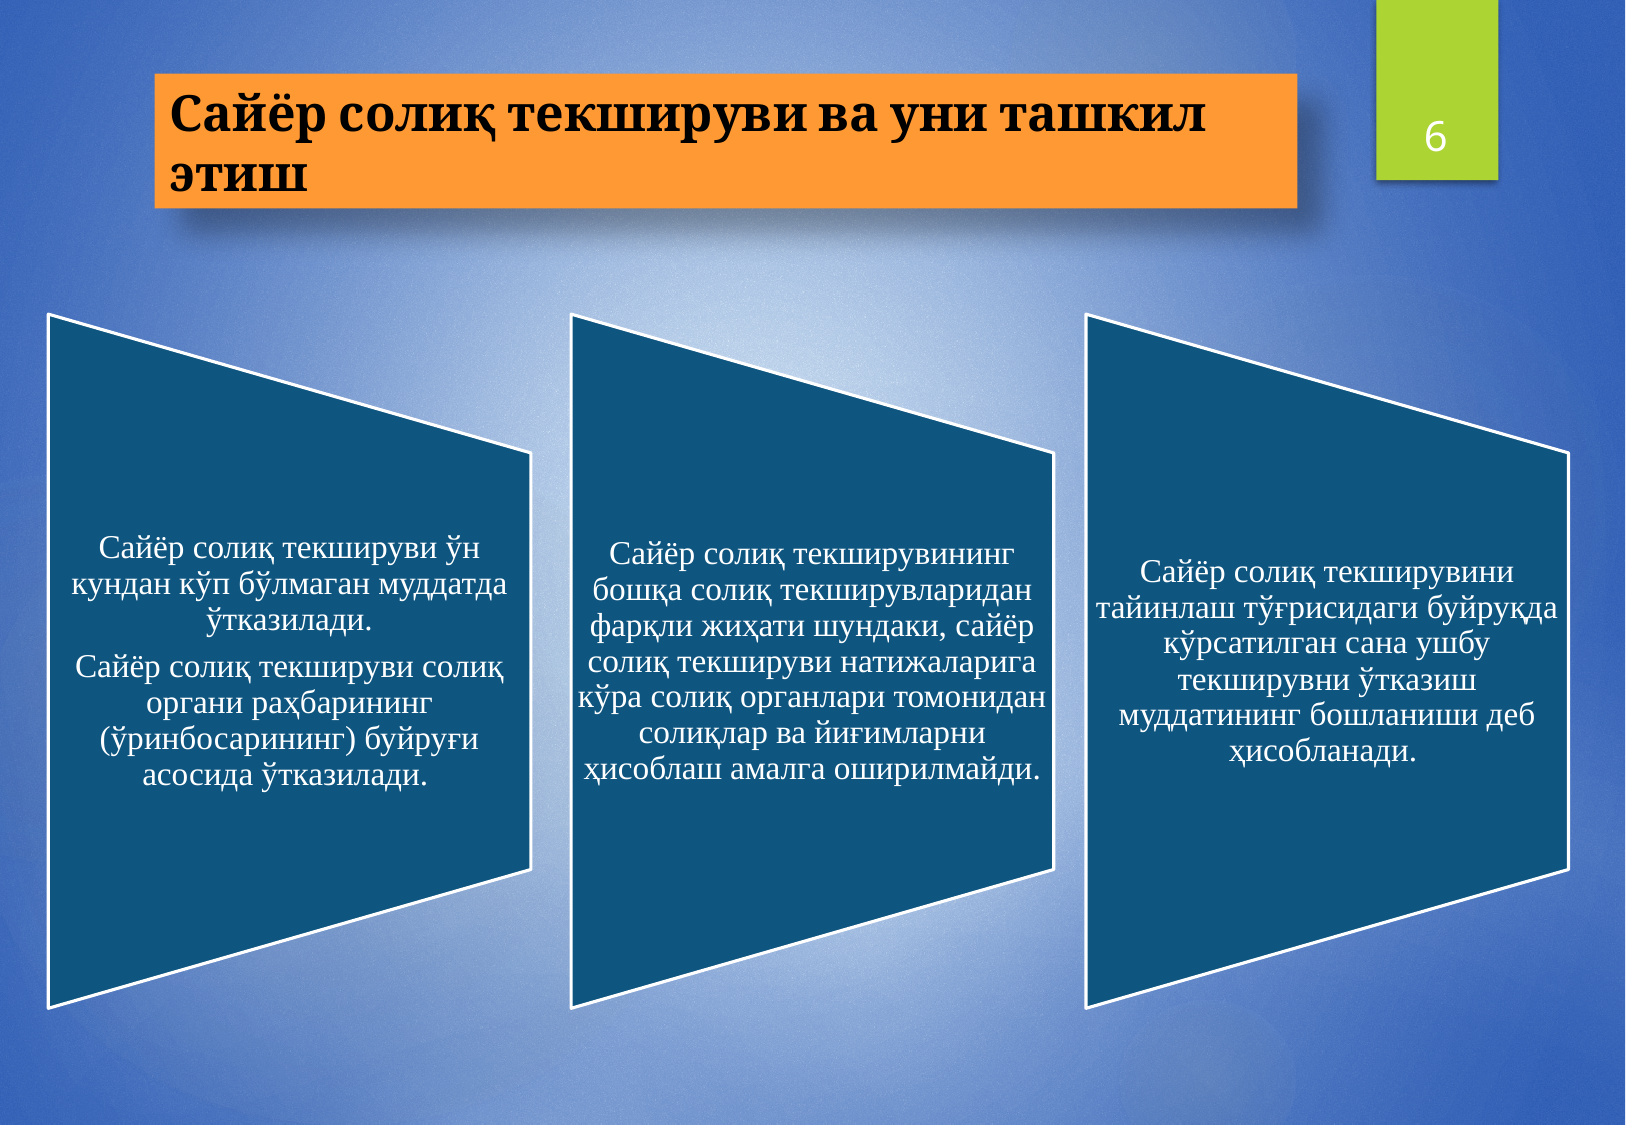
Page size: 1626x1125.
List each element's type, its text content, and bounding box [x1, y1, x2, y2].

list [47, 313, 1570, 1009]
text_box Сайёр солиқ текшируви ва уни ташкил этиш [154, 73, 1298, 209]
slide_number 6 [1380, 48, 1492, 175]
